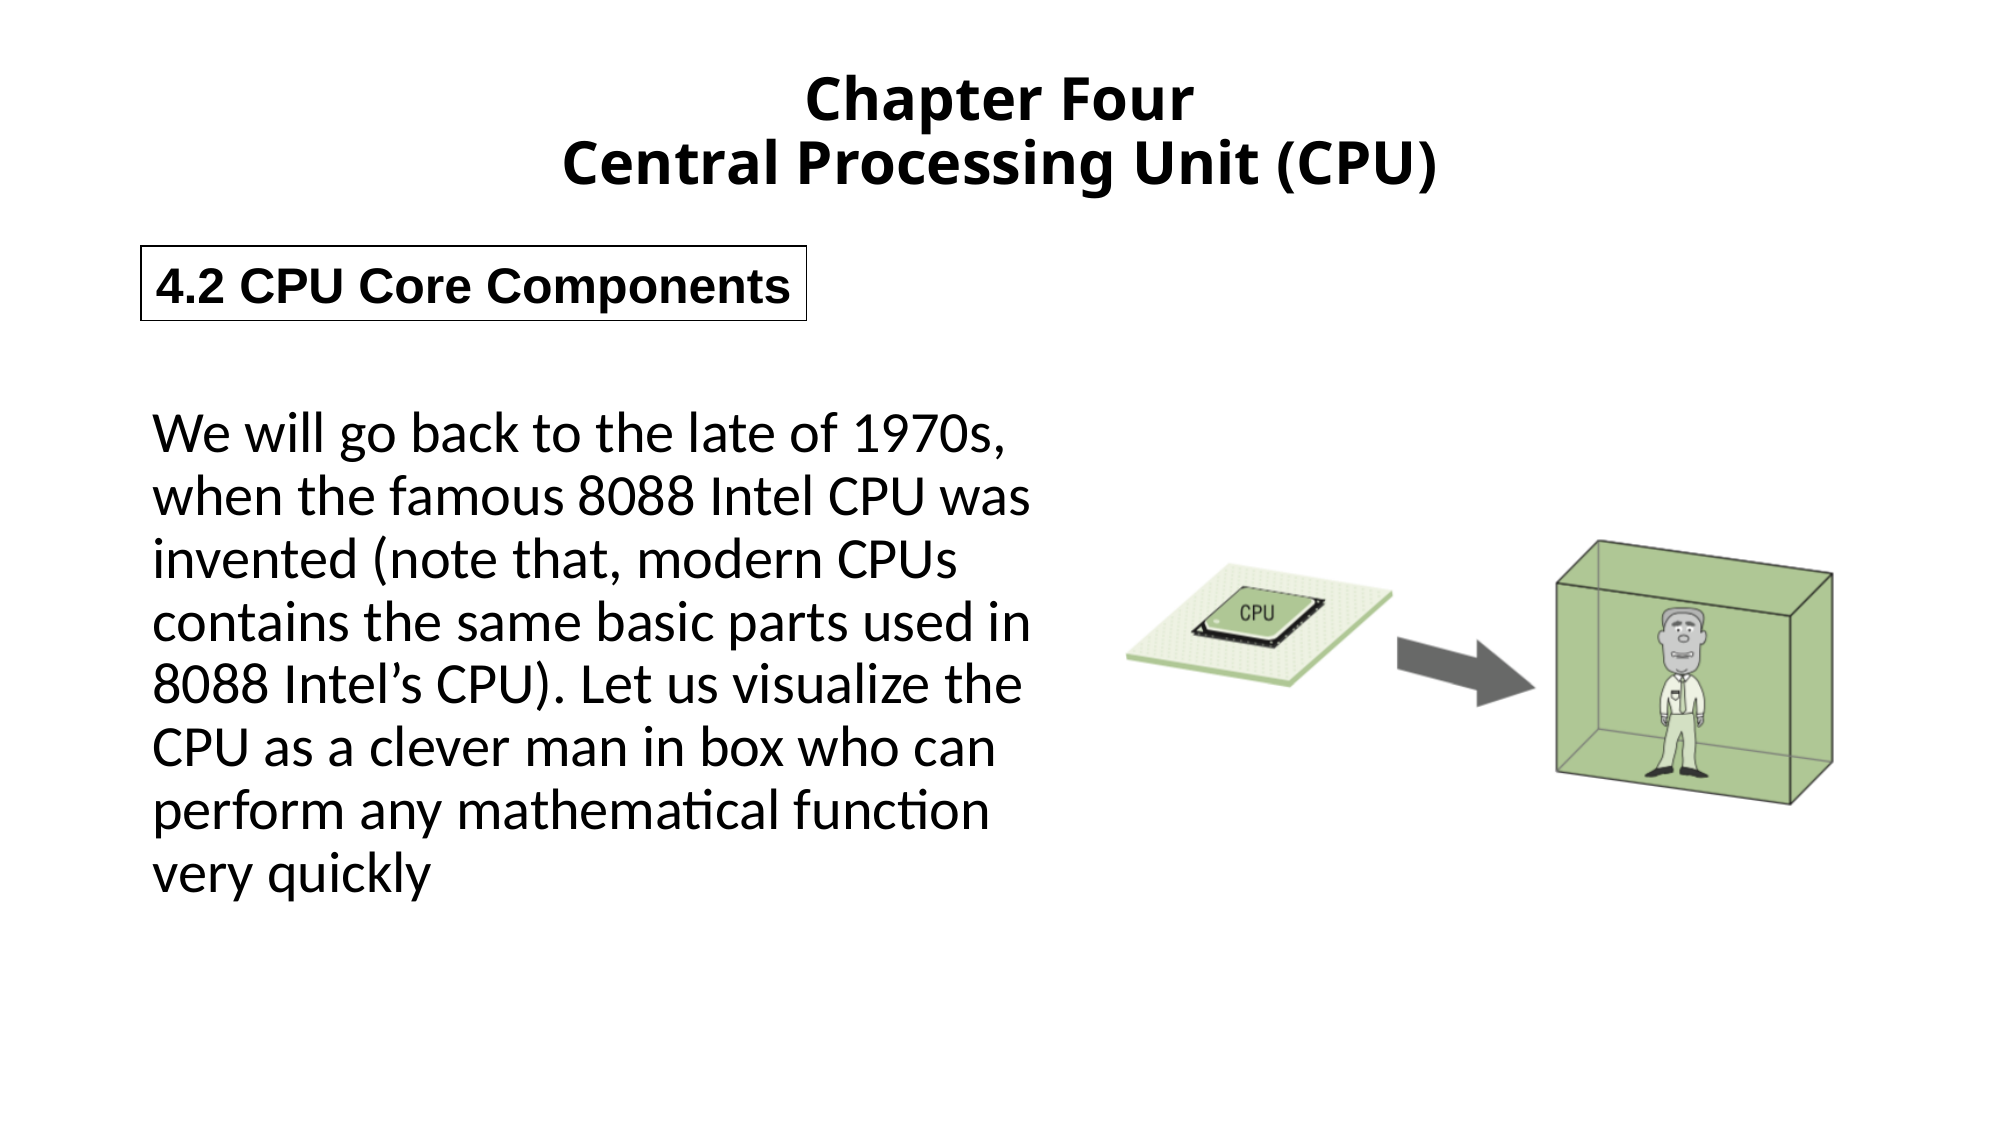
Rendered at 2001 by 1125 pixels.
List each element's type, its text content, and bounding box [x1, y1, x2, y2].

title Chapter Four Central Processing Unit (CPU) [137, 59, 1863, 278]
picture [1124, 486, 1863, 822]
text_box 4.2 CPU Core Components [141, 246, 807, 321]
list We will go back to the late of 1970s, when the famous 8088 Intel CPU was invented (note that, modern CPUs contains the same basic parts used in 8088 Intel’s CPU). Let us visualize the CPU as a clever man in box who can perform any mathematical function very quickly [137, 394, 1065, 1014]
